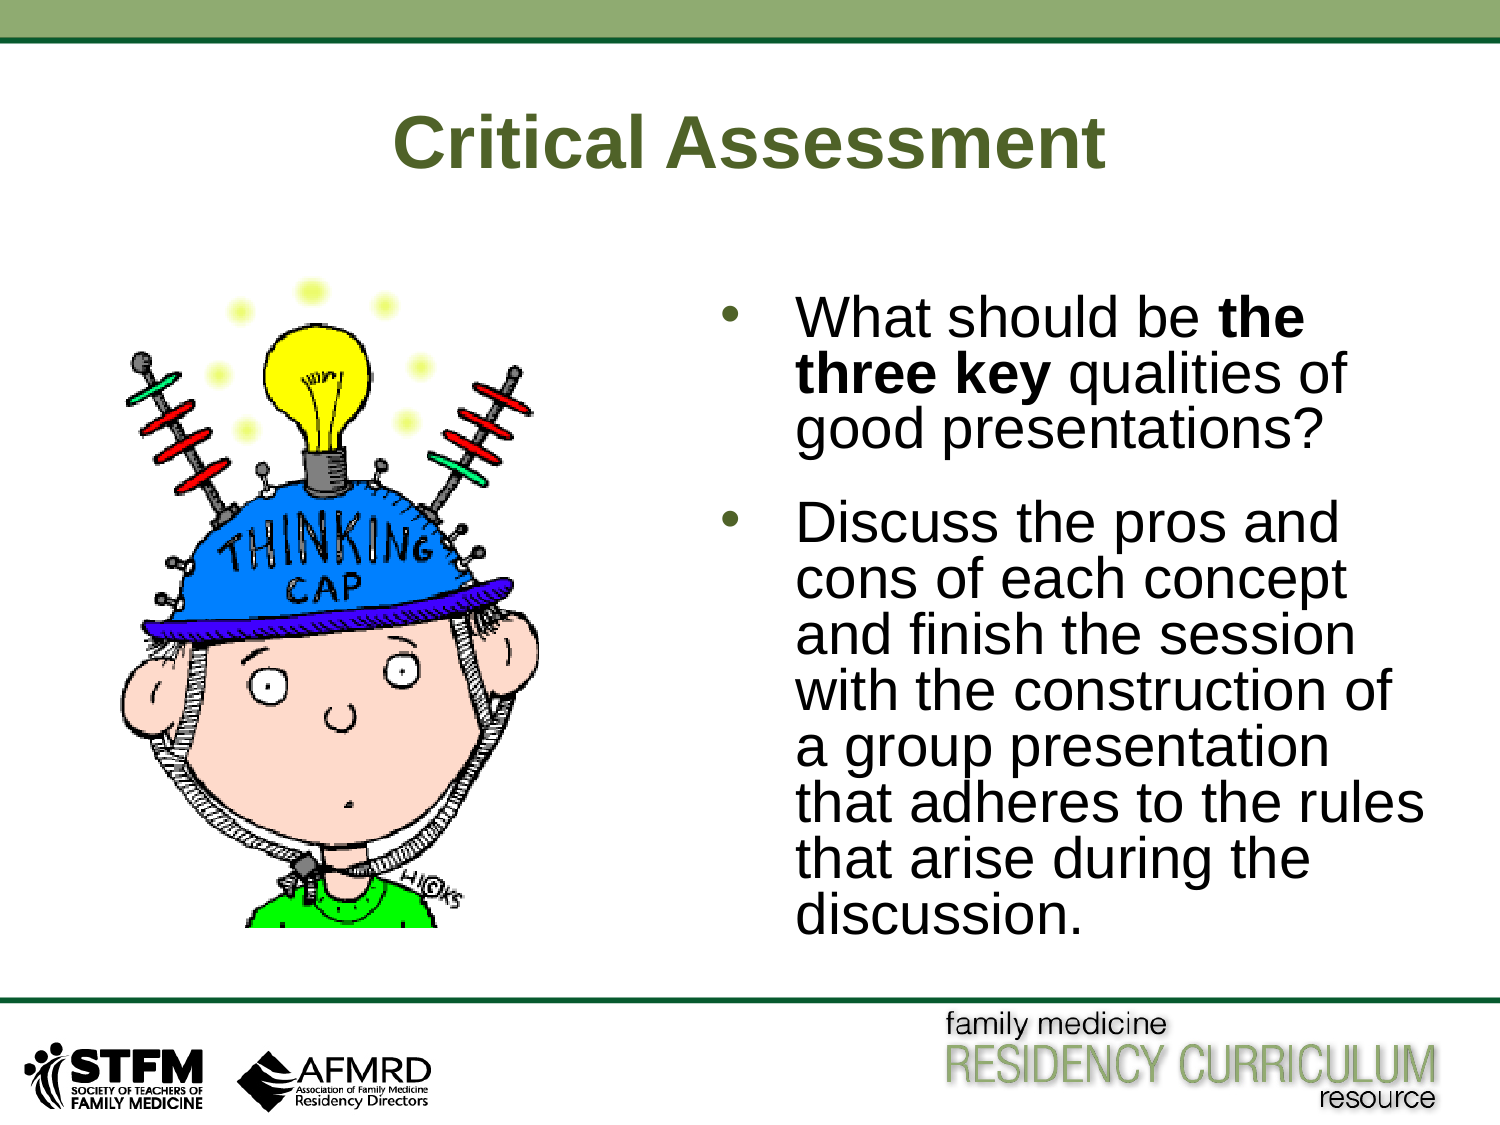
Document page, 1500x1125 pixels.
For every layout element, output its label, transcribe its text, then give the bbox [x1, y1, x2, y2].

title Critical Assessment [75, 45, 1425, 233]
list What should be the three key qualities of good presentations? Discuss the pros and cons of each concept and finish the session with the construction of a group presentation that adheres to the rules that arise during the discussion. [705, 284, 1446, 967]
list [94, 262, 550, 929]
picture [0, 0, 1500, 1125]
